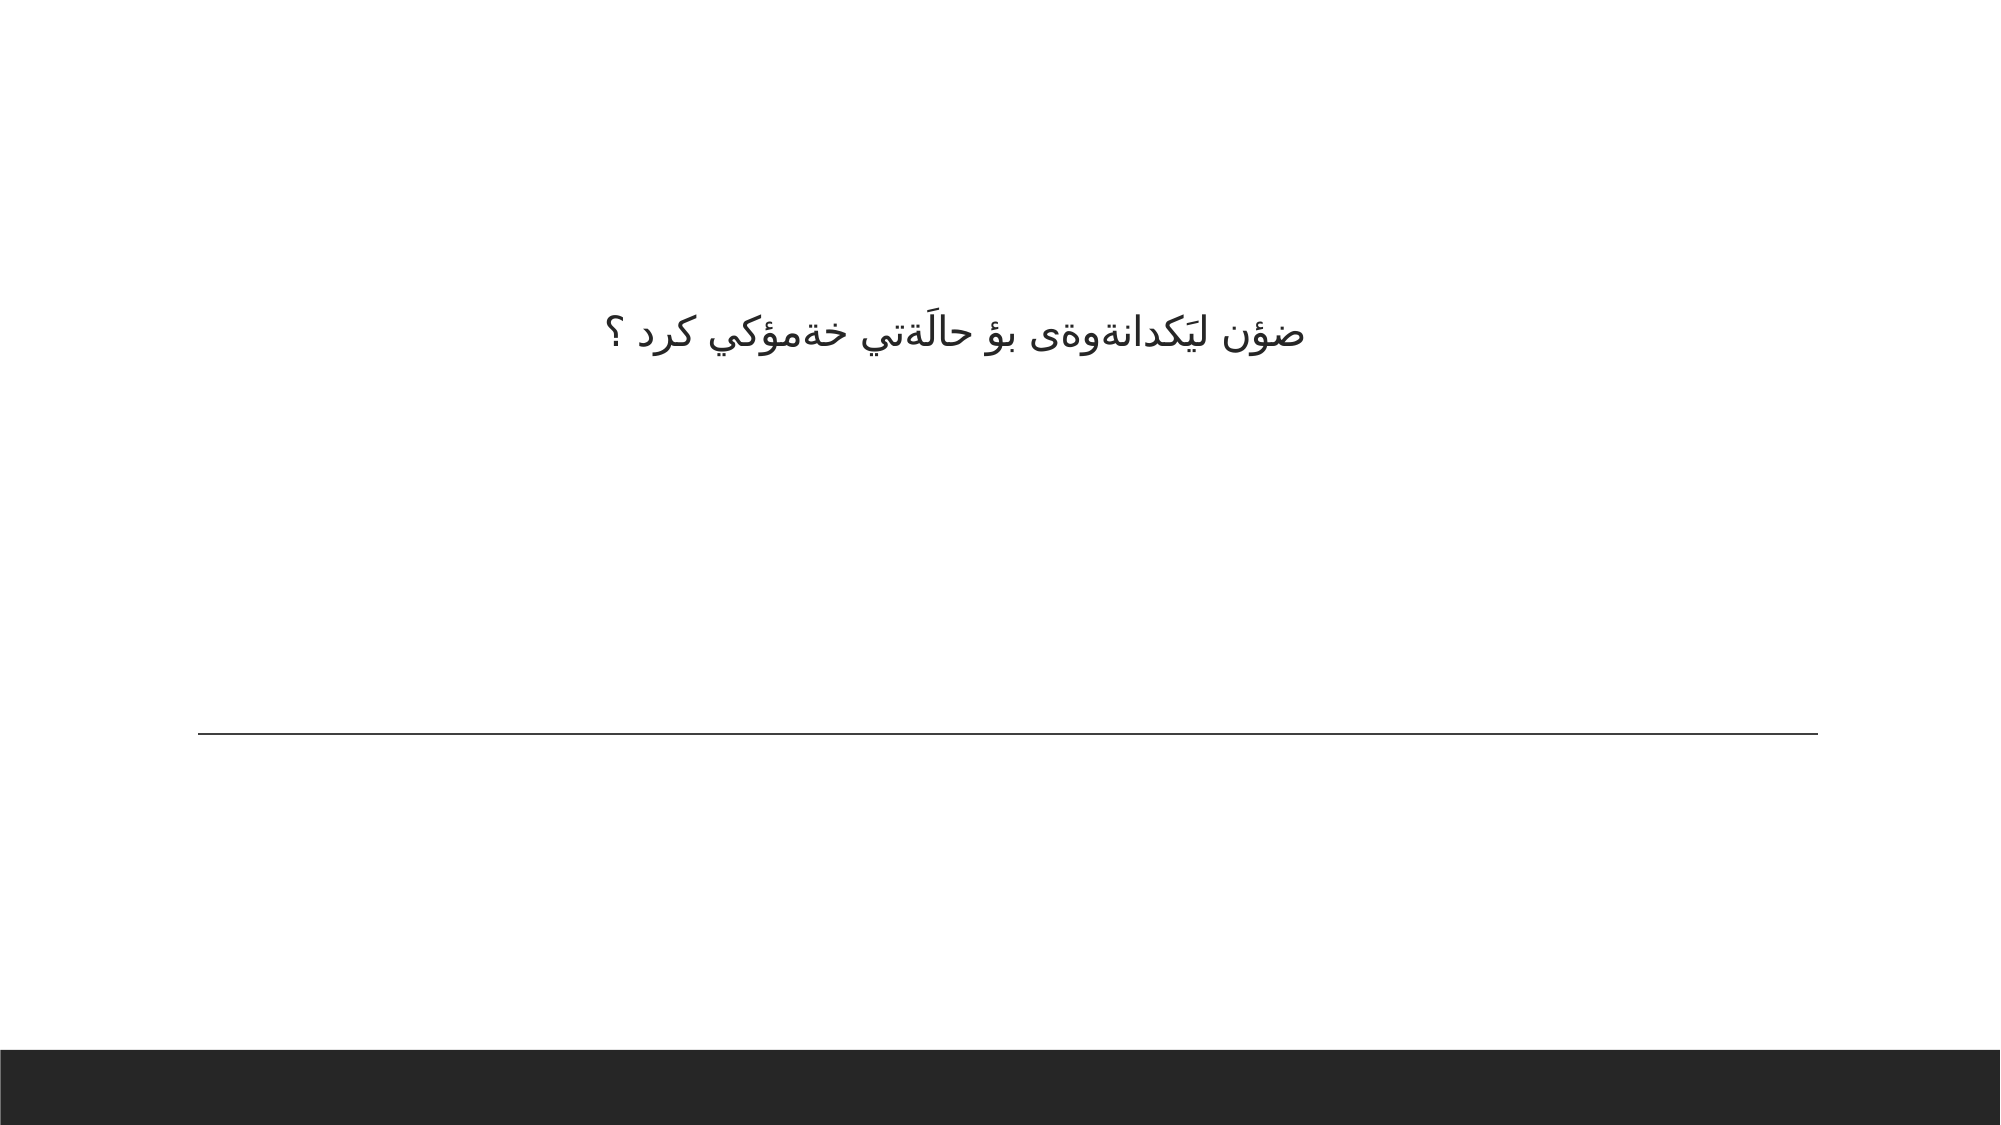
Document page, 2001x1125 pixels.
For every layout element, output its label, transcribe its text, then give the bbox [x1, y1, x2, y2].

title ضؤن ليَكدانةوةى بؤ حالَةتي خةمؤكي كرد ؟ [180, 124, 1730, 363]
